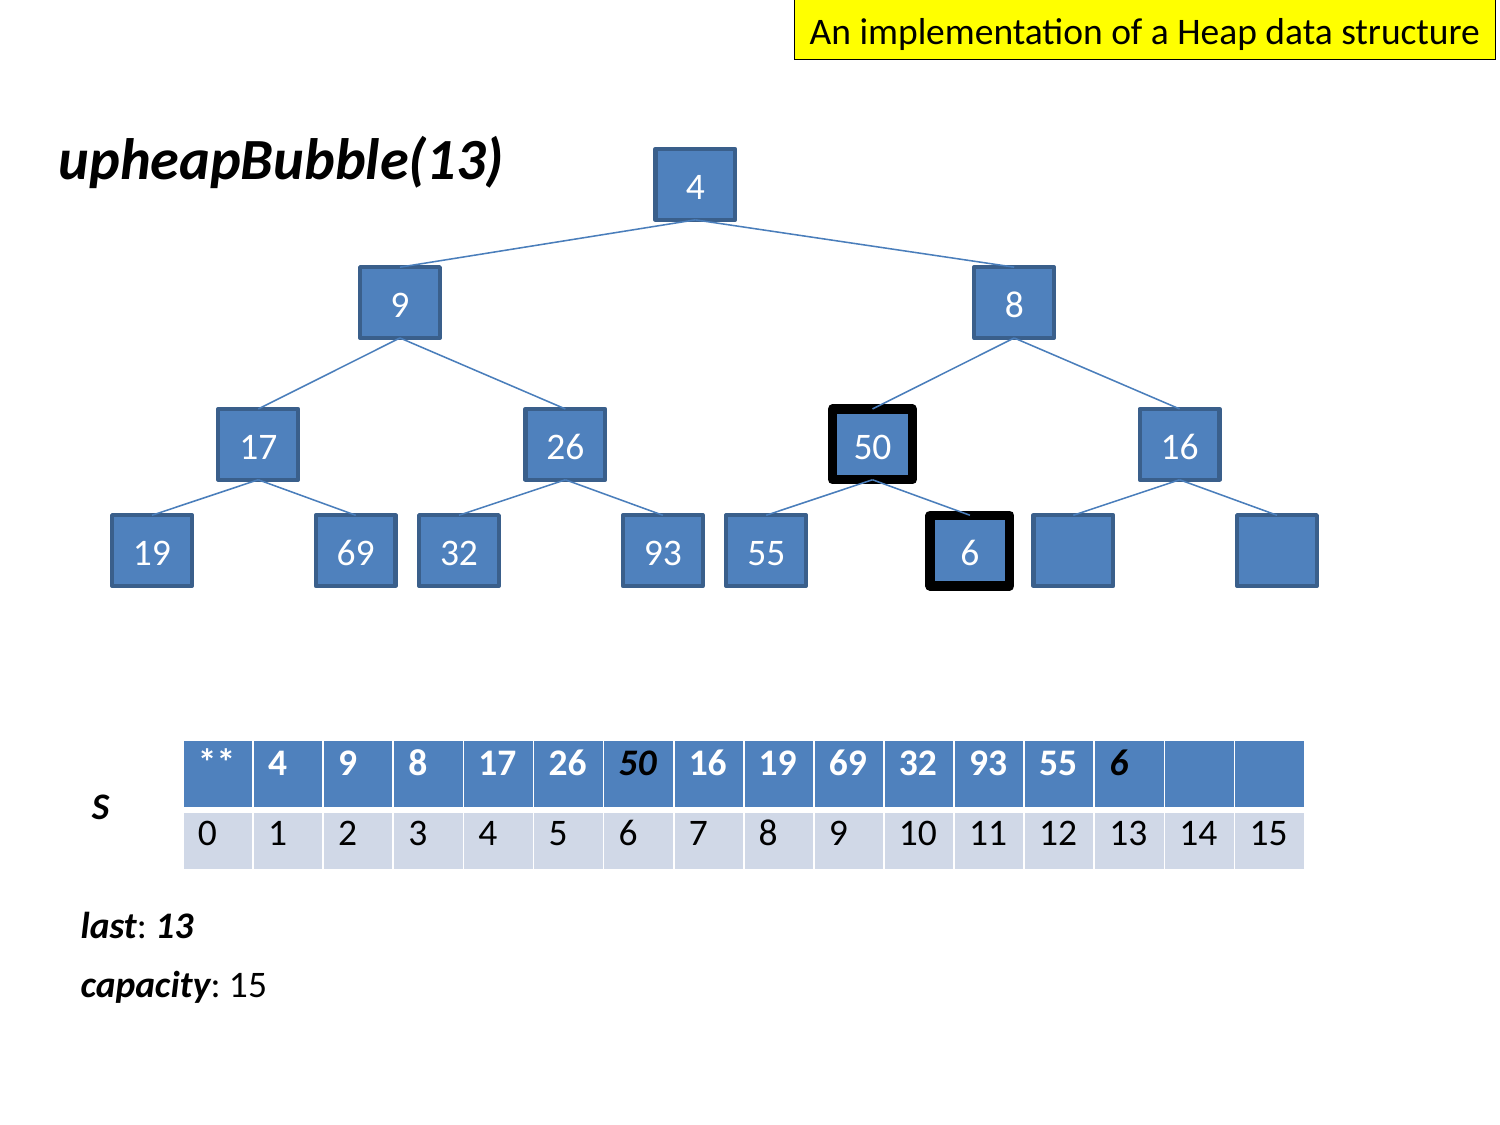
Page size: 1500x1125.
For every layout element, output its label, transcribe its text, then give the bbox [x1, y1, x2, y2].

text_box S [77, 775, 125, 835]
table_cell 9 [815, 813, 883, 869]
table_cell 2 [324, 813, 392, 869]
table_header ** [184, 741, 252, 807]
table_header 17 [464, 741, 533, 807]
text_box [872, 337, 1013, 410]
table_cell 11 [955, 813, 1023, 869]
table_header 8 [394, 741, 463, 807]
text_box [418, 408, 703, 587]
table_cell 12 [1025, 813, 1093, 869]
table_header 19 [745, 741, 813, 807]
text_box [257, 337, 399, 410]
text_box last: 13 [65, 893, 209, 952]
text_box upheapBubble(13) [43, 113, 520, 199]
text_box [1033, 408, 1318, 587]
table_cell 7 [675, 813, 743, 869]
table_header 4 [254, 741, 322, 807]
table_header 55 [1025, 741, 1093, 807]
table_header 6 [1095, 741, 1164, 807]
text_box An implementation of a Heap data structure [794, 0, 1496, 60]
table_header 16 [675, 741, 743, 807]
table_cell 14 [1165, 813, 1234, 869]
table_header 26 [534, 741, 603, 807]
table_cell 1 [254, 813, 322, 869]
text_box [399, 337, 566, 410]
text_box capacity: 15 [65, 952, 283, 1012]
table_header 69 [815, 741, 883, 807]
table_cell 6 [604, 813, 673, 869]
table_header [1235, 741, 1304, 807]
table_header 32 [885, 741, 953, 807]
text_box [111, 408, 396, 587]
table_cell 0 [184, 813, 252, 869]
table_cell 15 [1235, 813, 1304, 869]
table_cell 8 [745, 813, 813, 869]
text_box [359, 148, 1055, 339]
table_cell 5 [534, 813, 603, 869]
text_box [726, 408, 1011, 587]
table_cell 10 [885, 813, 953, 869]
table_header 50 [604, 741, 673, 807]
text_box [1013, 337, 1180, 410]
table_cell 4 [464, 813, 533, 869]
table_header [1165, 741, 1234, 807]
table_cell 13 [1095, 813, 1164, 869]
table_header 9 [324, 741, 392, 807]
table_cell 3 [394, 813, 463, 869]
table_header 93 [955, 741, 1023, 807]
